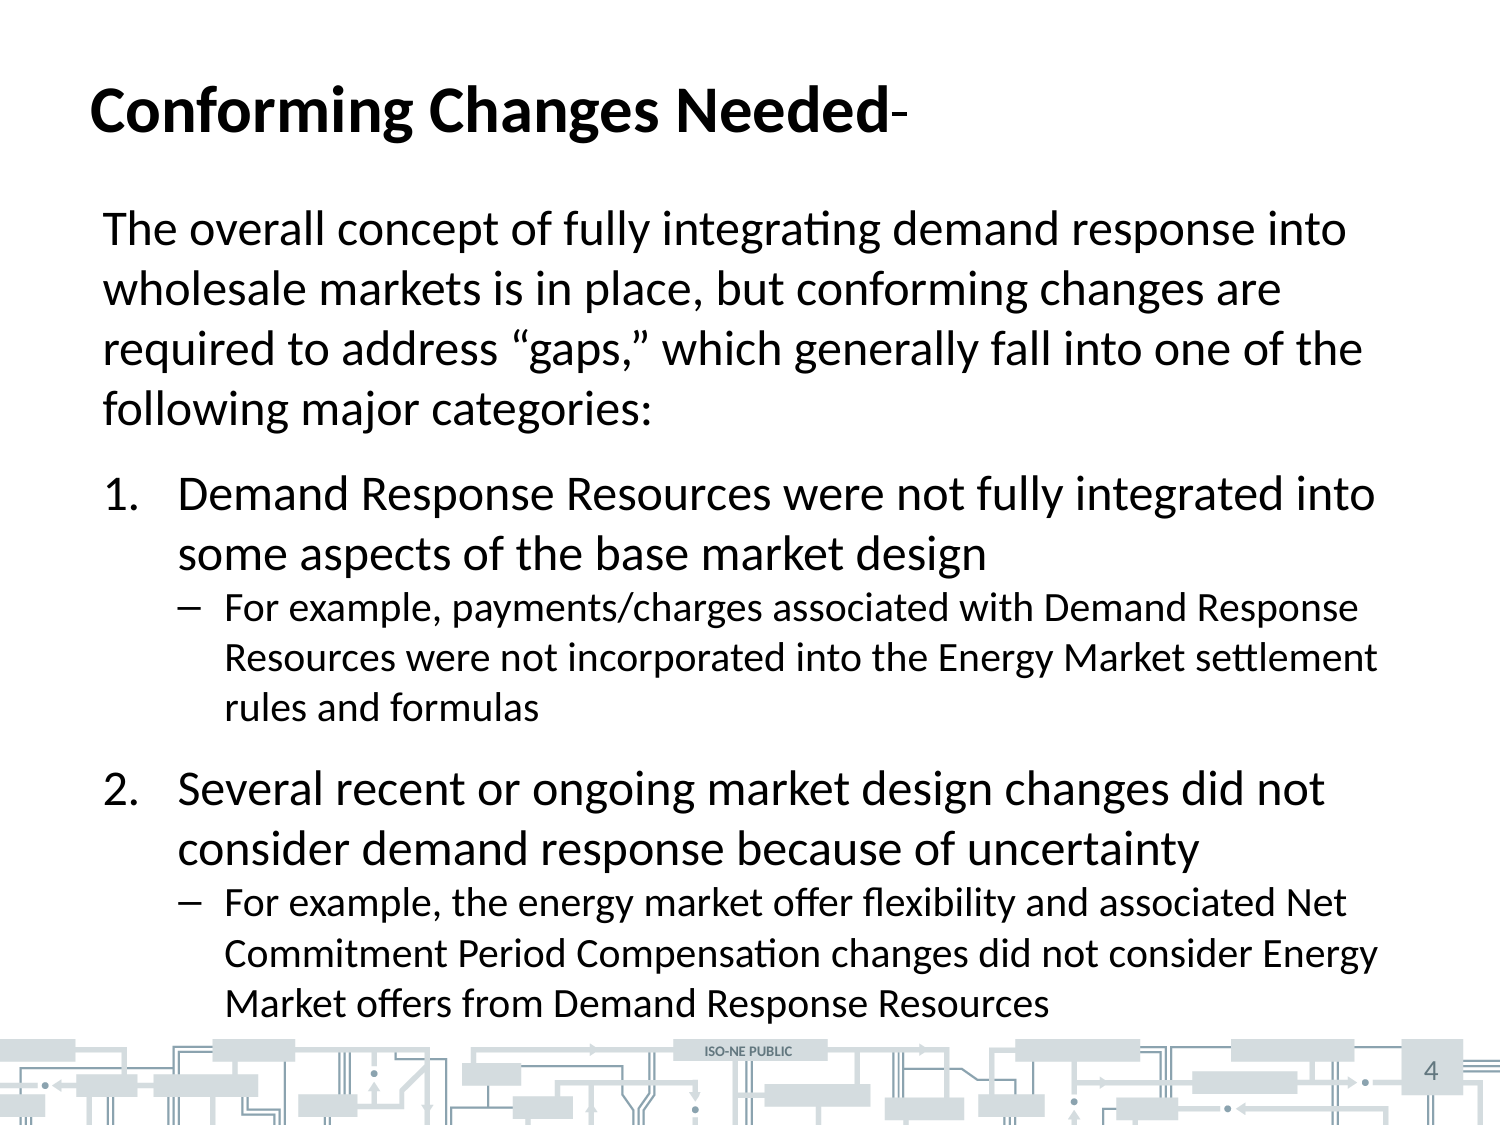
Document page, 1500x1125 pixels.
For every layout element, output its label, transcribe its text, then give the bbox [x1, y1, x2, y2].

list The overall concept of fully integrating demand response into wholesale markets is in place, but conforming changes are required to address “gaps,” which generally fall into one of the following major categories: Demand Response Resources were not fully integrated into some aspects of the base market design For example, payments/charges associated with Demand Response Resources were not incorporated into the Energy Market settlement rules and formulas Several recent or ongoing market design changes did not consider demand response because of uncertainty For example, the energy market offer flexibility and associated Net Commitment Period Compensation changes did not consider Energy Market offers from Demand Response Resources [87, 187, 1438, 1038]
slide_number 4 [1387, 1050, 1475, 1088]
picture [0, 1031, 1500, 1125]
title Conforming Changes Needed [75, 12, 1425, 200]
